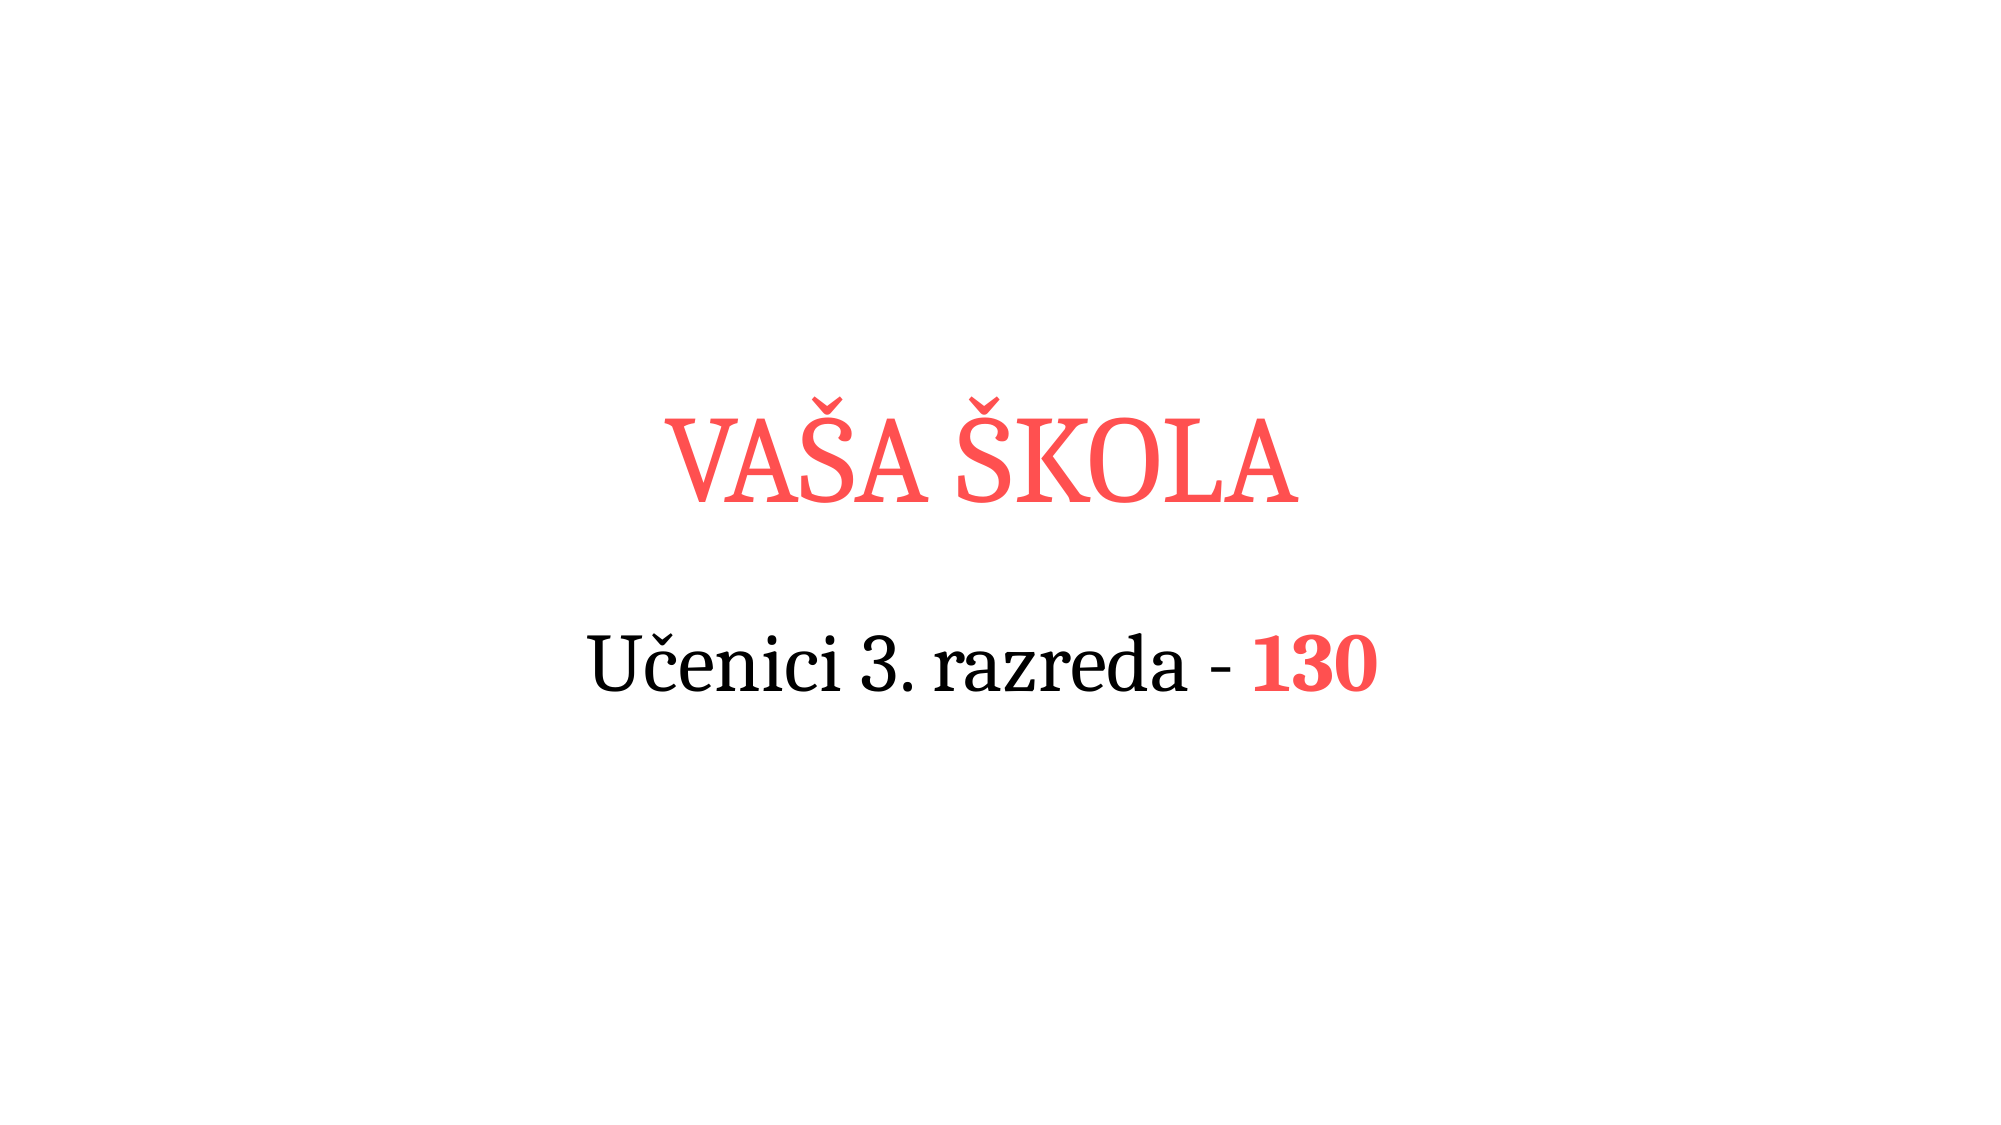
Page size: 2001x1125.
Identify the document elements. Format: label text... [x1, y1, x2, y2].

title VAŠA ŠKOLA Učenici 3. razreda - 130 [26, 78, 1939, 1002]
